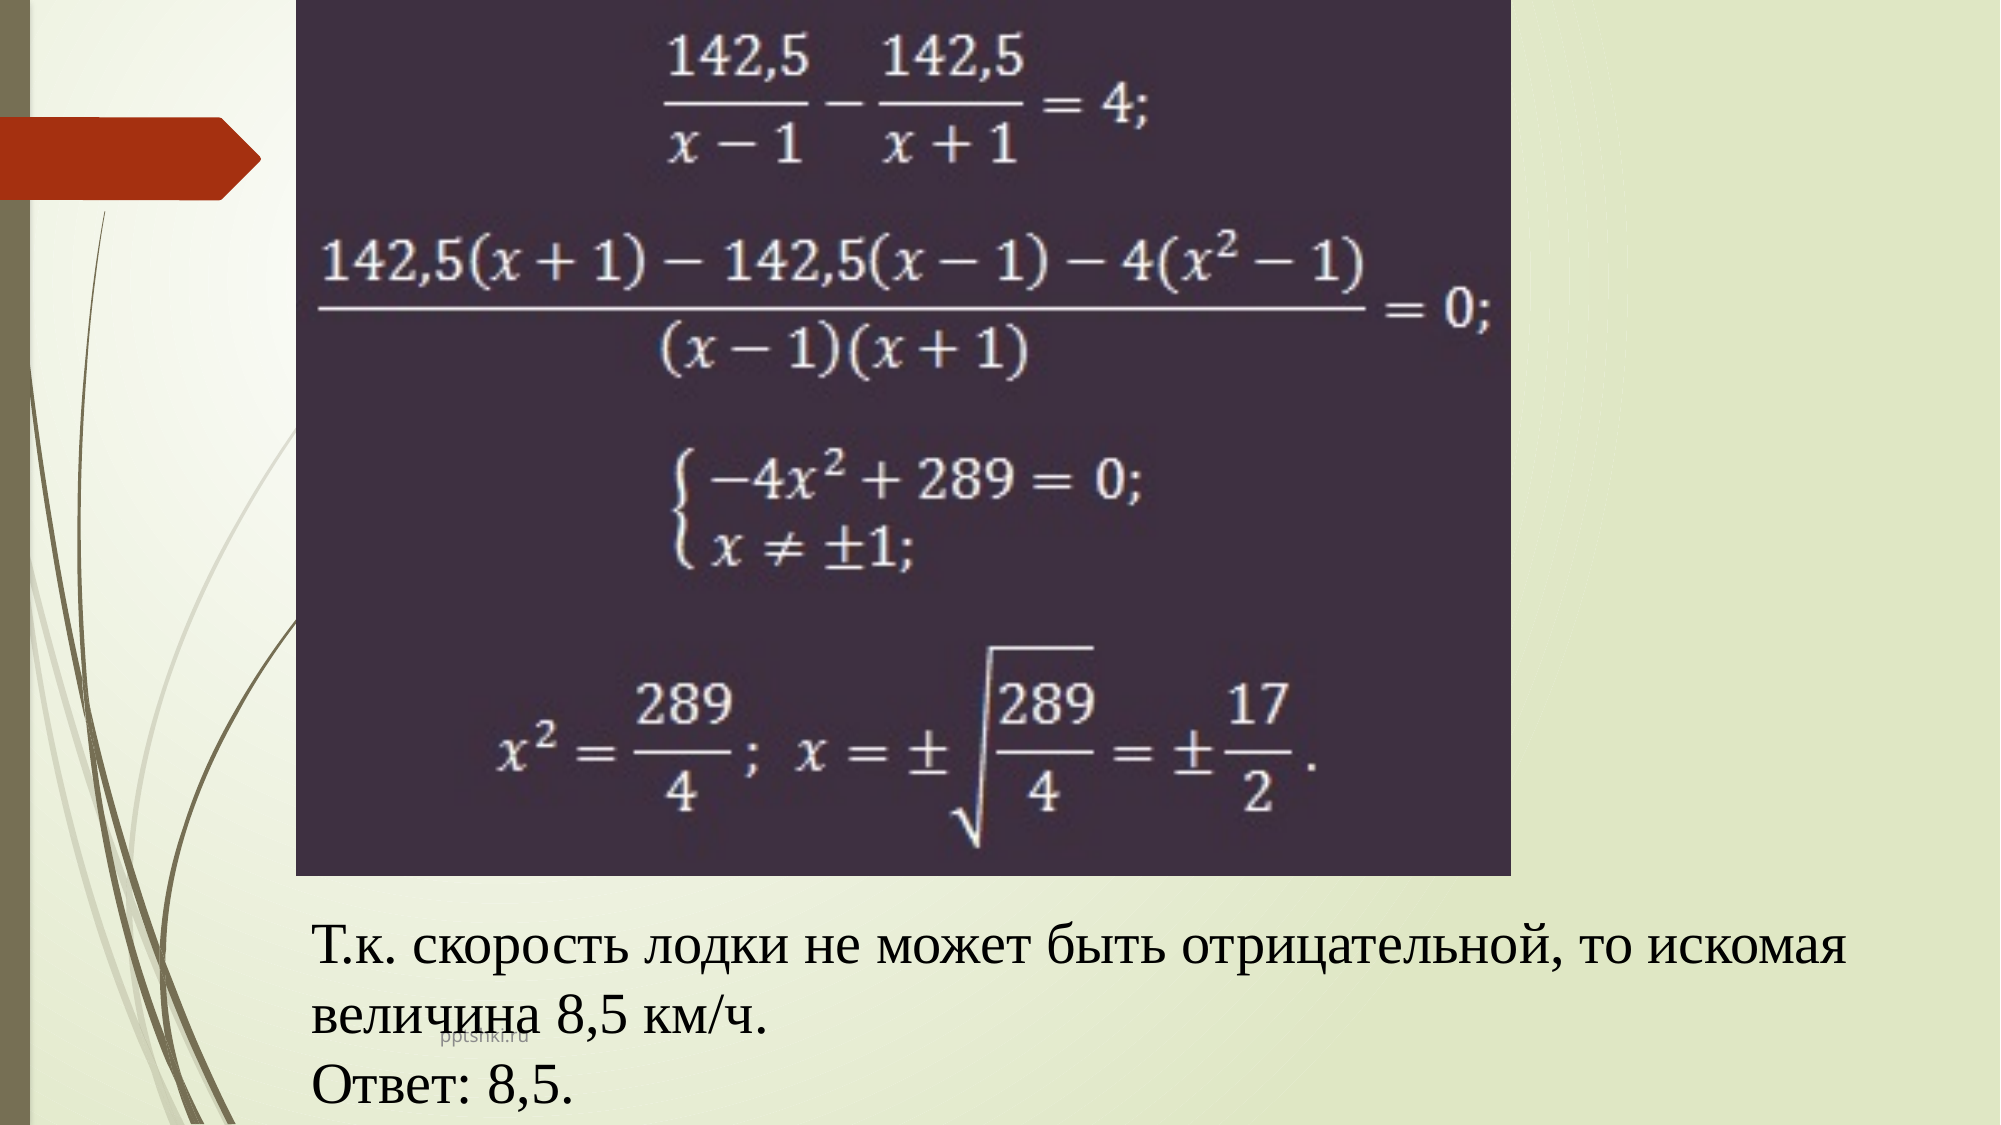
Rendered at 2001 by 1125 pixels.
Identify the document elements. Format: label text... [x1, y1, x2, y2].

text_box Т.к. скорость лодки не может быть отрицательной, то искомая величина 8,5 км/ч. Ответ: 8,5. [296, 897, 2000, 1123]
footer pptshki.ru [424, 1006, 1675, 1067]
picture [296, 0, 1511, 876]
